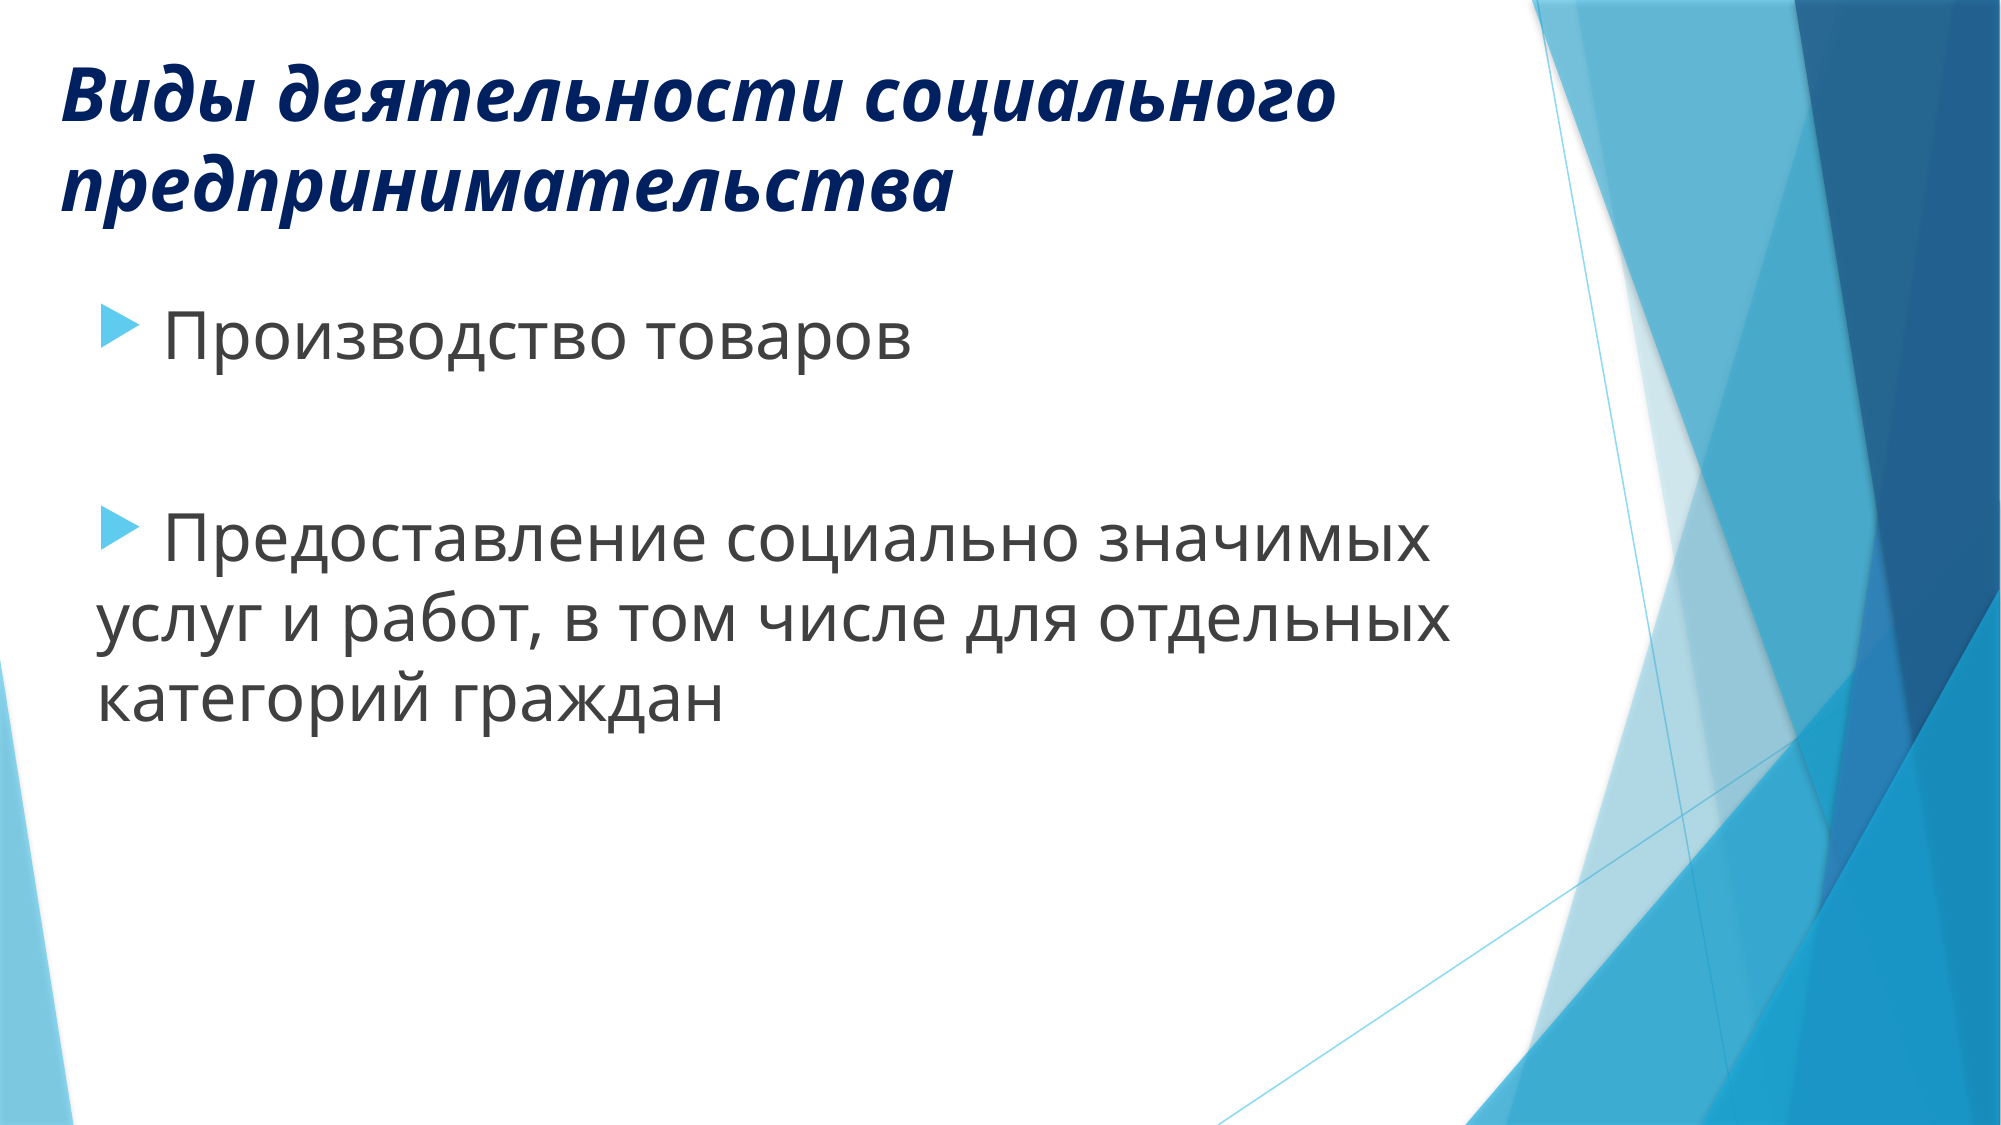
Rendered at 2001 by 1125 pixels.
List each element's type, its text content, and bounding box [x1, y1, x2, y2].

list Производство товаров Предоставление социально значимых услуг и работ, в том числе для отдельных категорий граждан [81, 285, 1522, 992]
title Виды деятельности социального предпринимательства [45, 38, 1522, 317]
